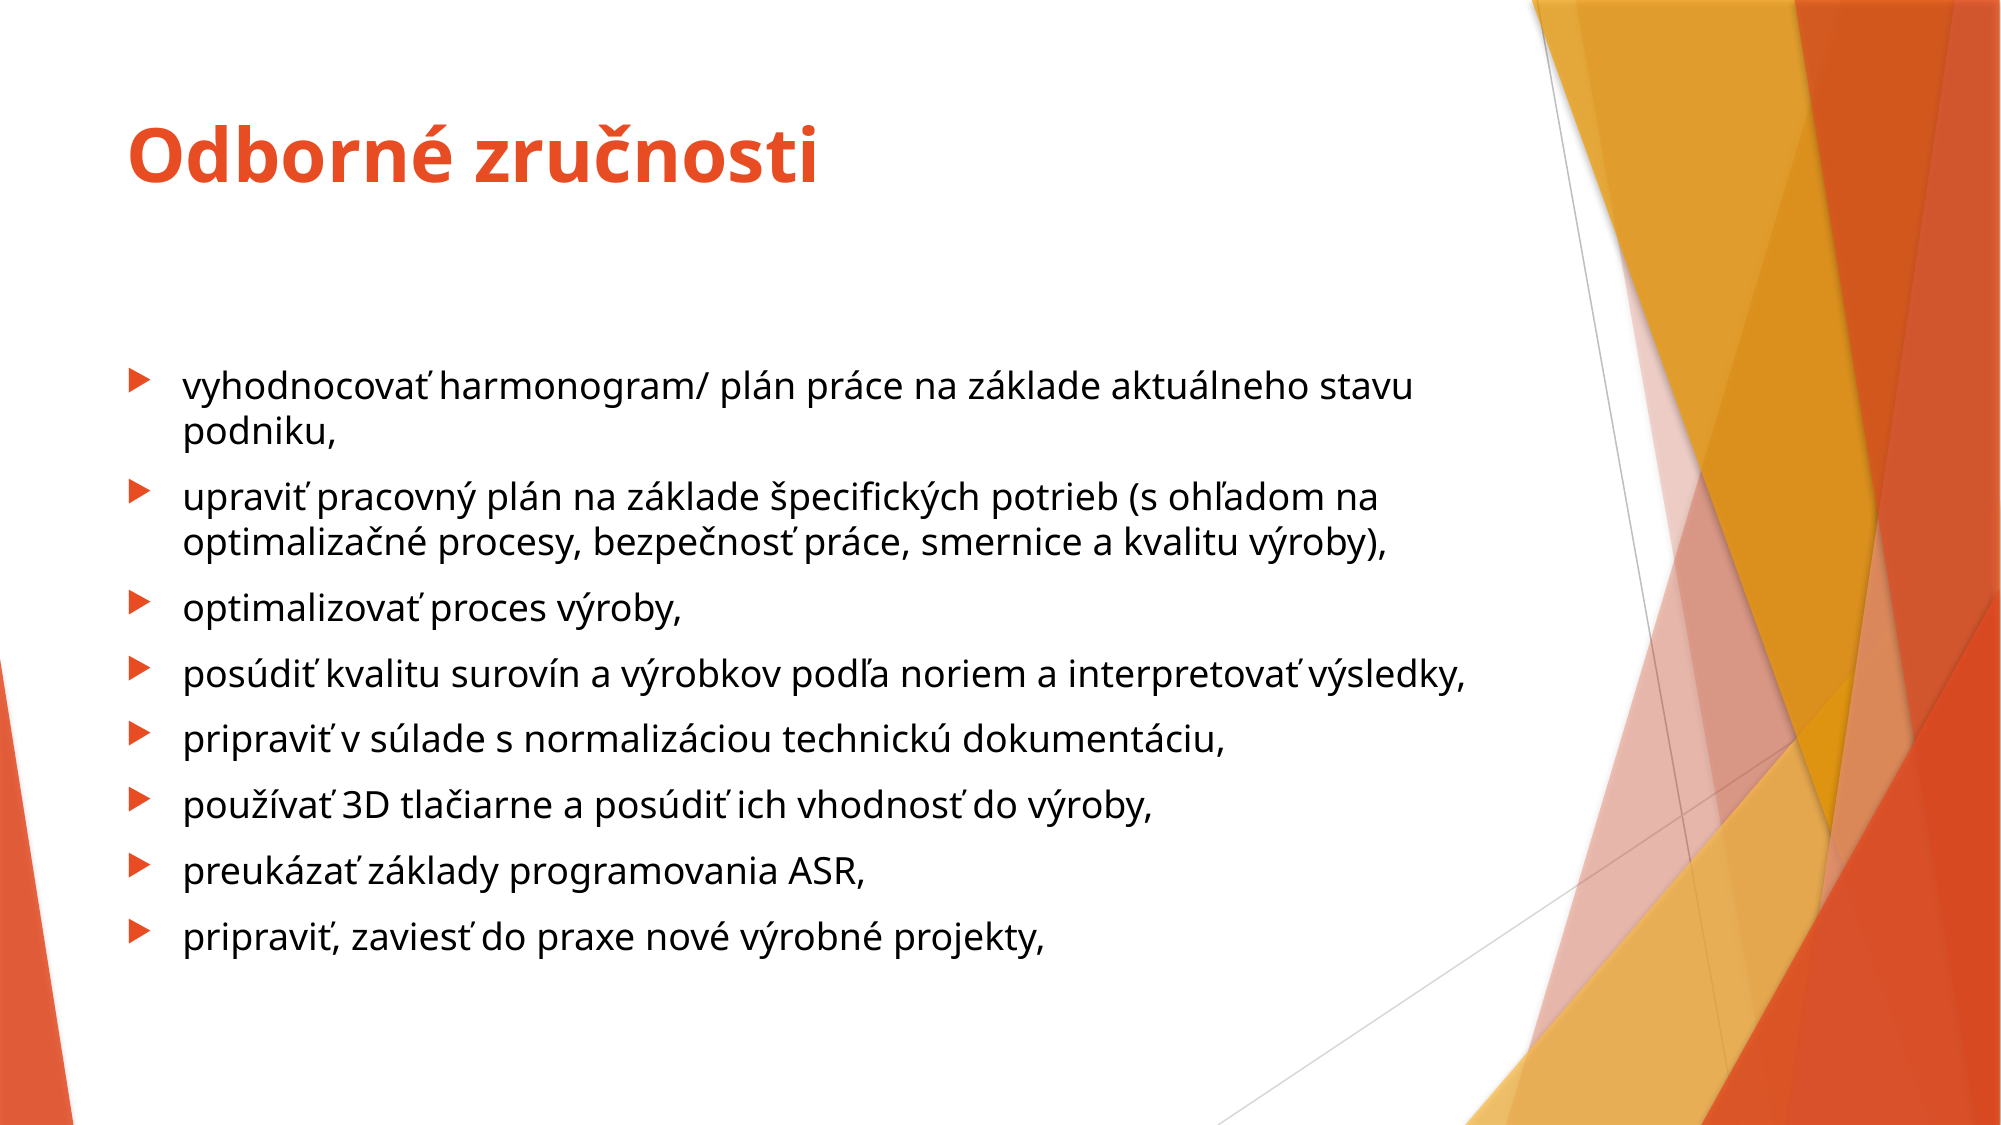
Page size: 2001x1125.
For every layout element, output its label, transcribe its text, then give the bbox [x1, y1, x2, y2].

title Odborné zručnosti [111, 99, 1522, 317]
list vyhodnocovať harmonogram/ plán práce na základe aktuálneho stavu podniku, upraviť pracovný plán na základe špecifických potrieb (s ohľadom na optimalizačné procesy, bezpečnosť práce, smernice a kvalitu výroby), optimalizovať proces výroby, posúdiť kvalitu surovín a výrobkov podľa noriem a interpretovať výsledky, pripraviť v súlade s normalizáciou technickú dokumentáciu, používať 3D tlačiarne a posúdiť ich vhodnosť do výroby, preukázať základy programovania ASR, pripraviť, zaviesť do praxe nové výrobné projekty, [111, 354, 1522, 992]
